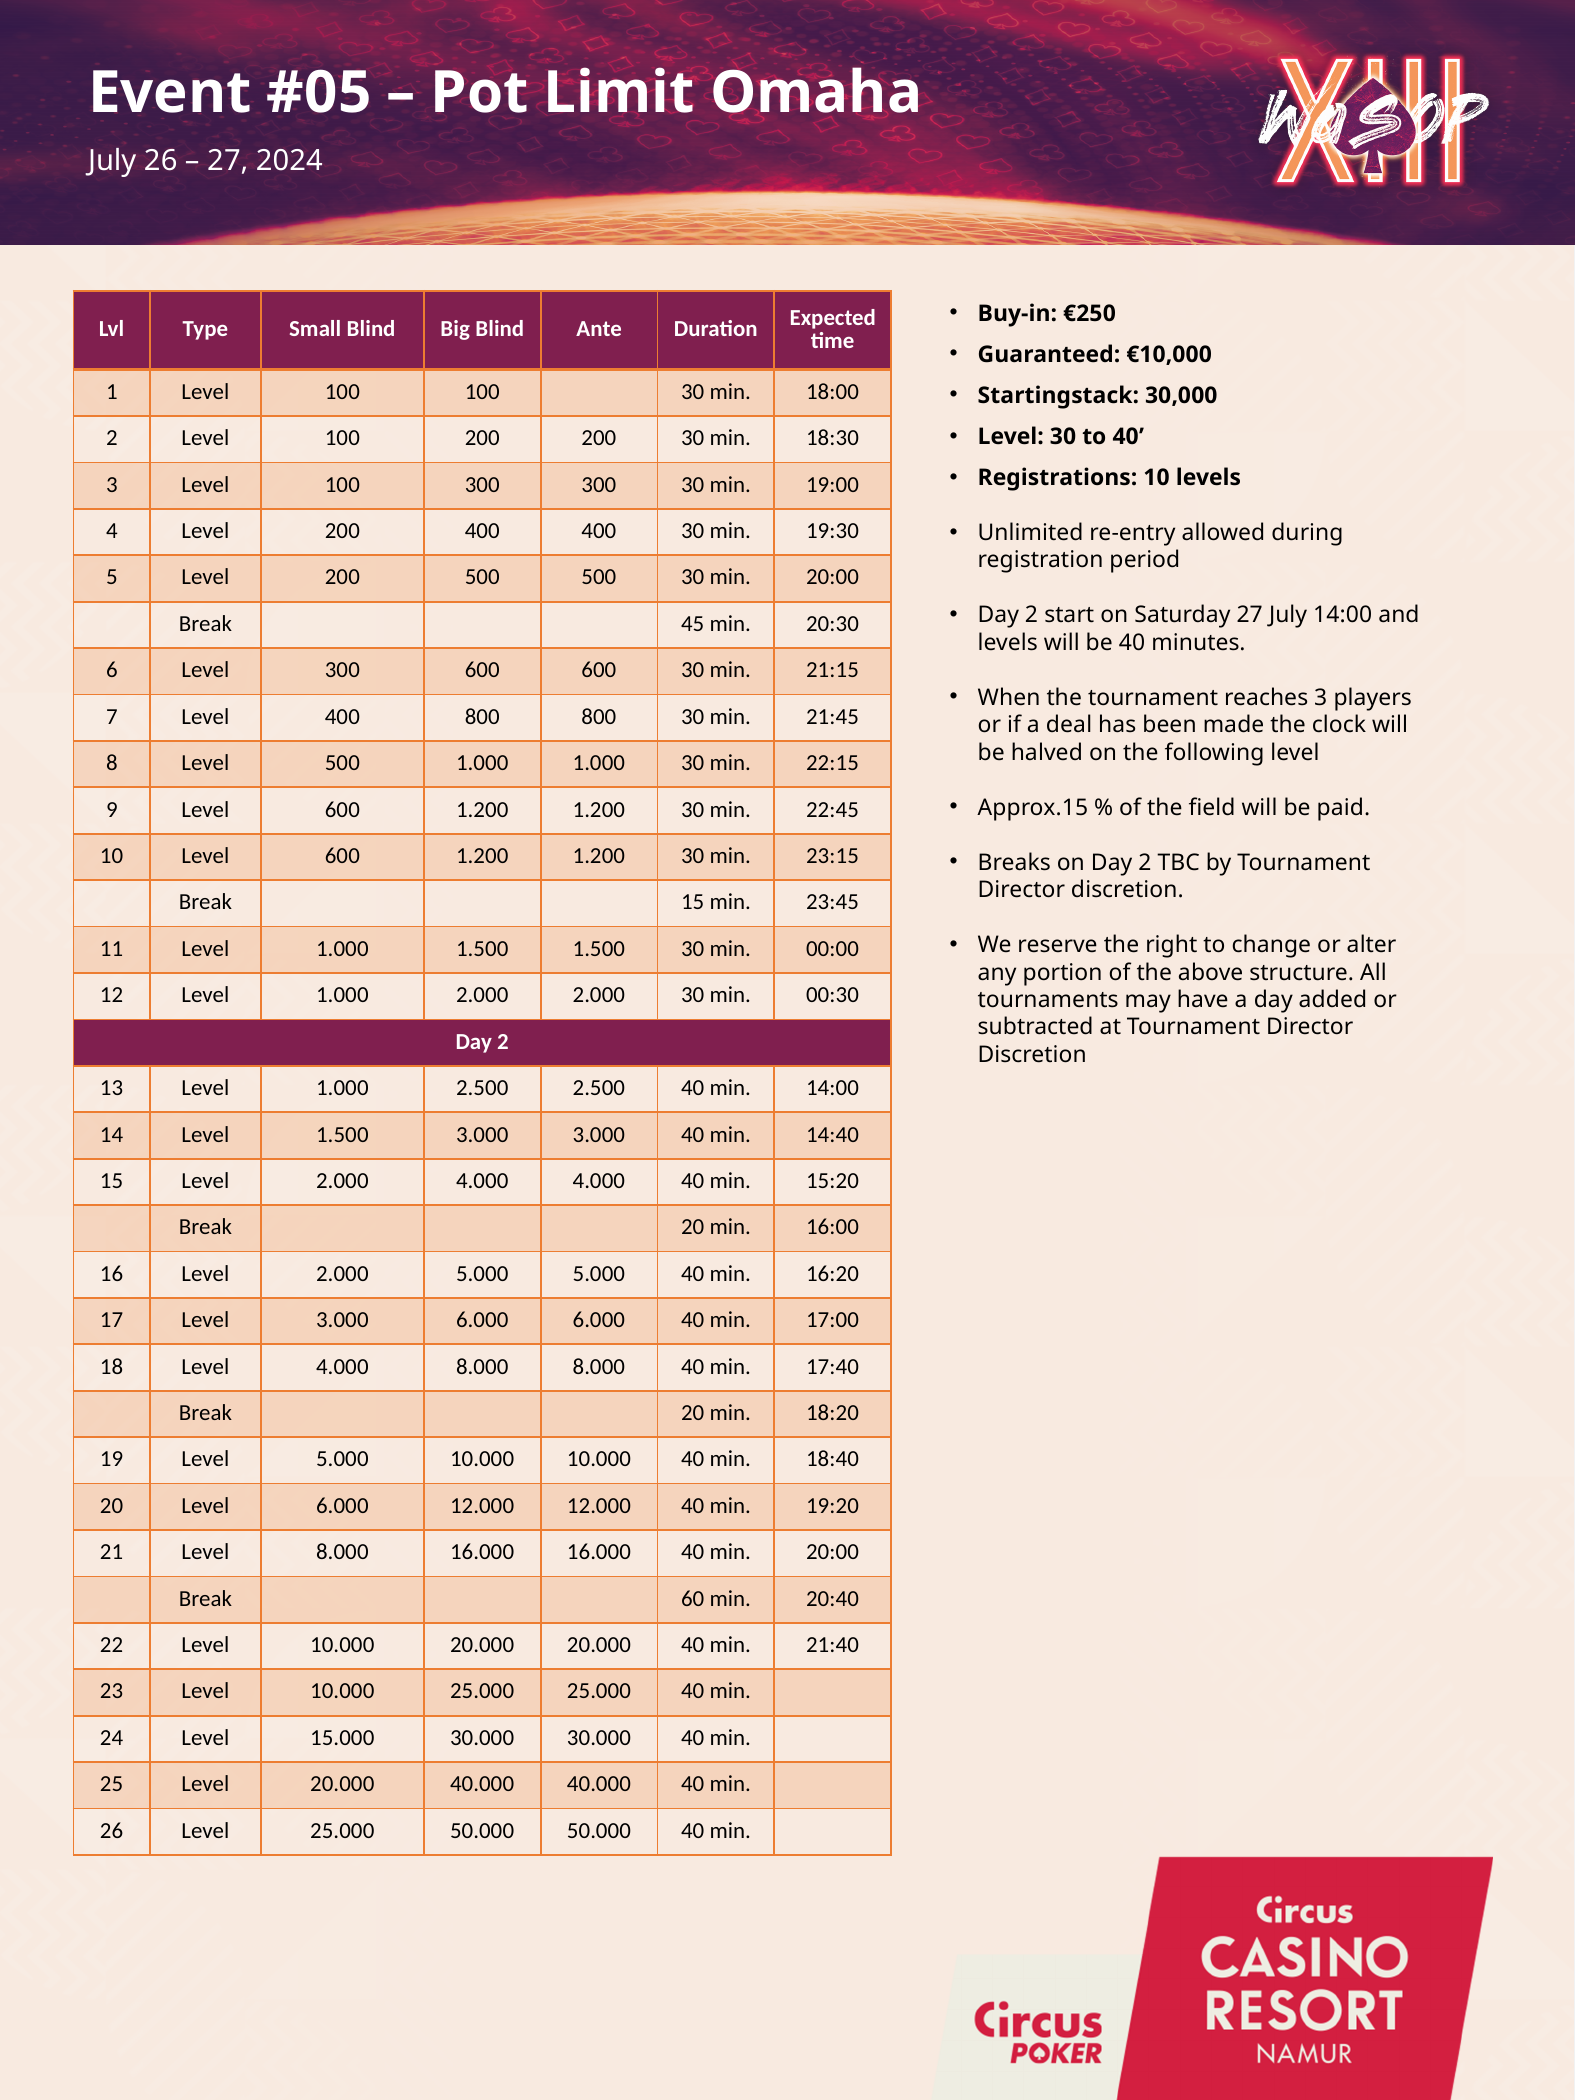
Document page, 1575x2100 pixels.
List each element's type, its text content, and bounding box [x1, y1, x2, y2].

table_cell 20:30 [775, 603, 890, 647]
table_cell Level [151, 1438, 260, 1483]
table_cell 19:20 [775, 1484, 890, 1529]
table_cell 4.000 [425, 1160, 540, 1204]
table_cell 6 [74, 649, 149, 694]
table_cell 300 [542, 463, 657, 508]
table_cell 2.000 [425, 974, 540, 1019]
table_cell 2.500 [425, 1067, 540, 1111]
table_cell 15:20 [775, 1160, 890, 1204]
table_cell [542, 603, 657, 647]
table_cell 25 [74, 1763, 149, 1808]
table_cell 40 min. [658, 1484, 773, 1529]
table_cell 60 min. [658, 1577, 773, 1622]
table_cell 6.000 [425, 1299, 540, 1343]
table_cell 600 [262, 835, 423, 879]
table_cell 24 [74, 1717, 149, 1761]
table_cell 00:30 [775, 974, 890, 1019]
table_cell 100 [262, 371, 423, 415]
table_cell 15 min. [658, 881, 773, 926]
table_cell 30 min. [658, 510, 773, 554]
table_cell 20 [74, 1484, 149, 1529]
table_cell 4.000 [542, 1160, 657, 1204]
table_cell 500 [542, 556, 657, 601]
table_cell 25.000 [425, 1670, 540, 1715]
table_cell 21:40 [775, 1624, 890, 1668]
table_cell 20 min. [658, 1392, 773, 1436]
table_cell 16 [74, 1252, 149, 1297]
table_cell Level [151, 1067, 260, 1111]
table_cell 40 min. [658, 1717, 773, 1761]
table_cell 100 [262, 463, 423, 508]
table_cell 4.000 [262, 1345, 423, 1390]
table_cell 30.000 [542, 1717, 657, 1761]
table_cell 6.000 [542, 1299, 657, 1343]
table_cell Level [151, 835, 260, 879]
table_cell 30 min. [658, 463, 773, 508]
table_cell Level [151, 695, 260, 740]
table_cell 1.200 [425, 835, 540, 879]
table_cell 5 [74, 556, 149, 601]
table_cell 30.000 [425, 1717, 540, 1761]
table_cell 1.200 [542, 835, 657, 879]
table_cell 21 [74, 1531, 149, 1576]
table_cell Level [151, 1763, 260, 1808]
table_cell 12.000 [425, 1484, 540, 1529]
table_cell 1.200 [425, 788, 540, 833]
table_cell Level [151, 1484, 260, 1529]
table_cell 16:00 [775, 1206, 890, 1251]
table_cell 30 min. [658, 371, 773, 415]
table_cell 30 min. [658, 695, 773, 740]
table_cell 1.000 [542, 742, 657, 786]
table_cell Level [151, 974, 260, 1019]
table_cell 14 [74, 1113, 149, 1158]
table_cell 9 [74, 788, 149, 833]
table_cell Level [151, 742, 260, 786]
table_cell 10.000 [262, 1624, 423, 1668]
table_cell Level [151, 1624, 260, 1668]
table_cell [775, 1717, 890, 1761]
table_cell Break [151, 1577, 260, 1622]
table_cell 20 min. [658, 1206, 773, 1251]
picture [930, 1856, 1493, 2100]
table_cell 8 [74, 742, 149, 786]
table_cell 30 min. [658, 742, 773, 786]
table_cell 10.000 [262, 1670, 423, 1715]
table_cell 5.000 [425, 1252, 540, 1297]
table_cell 15 [74, 1160, 149, 1204]
table_cell 400 [425, 510, 540, 554]
table_cell 5.000 [542, 1252, 657, 1297]
table_cell 40.000 [542, 1763, 657, 1808]
table_cell 10.000 [425, 1438, 540, 1483]
table_header Duration [658, 292, 773, 368]
table_cell 18:00 [775, 371, 890, 415]
table_cell 50.000 [425, 1809, 540, 1854]
table_cell 30 min. [658, 788, 773, 833]
table_cell 200 [262, 510, 423, 554]
table_cell Level [151, 927, 260, 972]
table_cell [775, 1670, 890, 1715]
table_cell 8.000 [425, 1345, 540, 1390]
table_cell [425, 881, 540, 926]
table_cell Level [151, 1670, 260, 1715]
table_cell 200 [425, 417, 540, 462]
table_cell 3.000 [542, 1113, 657, 1158]
table_cell 200 [262, 556, 423, 601]
table_cell 6.000 [262, 1484, 423, 1529]
table_cell 400 [262, 695, 423, 740]
table_cell 20.000 [542, 1624, 657, 1668]
table_cell [425, 1392, 540, 1436]
table_cell 2.500 [542, 1067, 657, 1111]
table_cell 30 min. [658, 556, 773, 601]
table_cell [542, 881, 657, 926]
table_cell 30 min. [658, 927, 773, 972]
table_cell Level [151, 788, 260, 833]
table_cell 16.000 [542, 1531, 657, 1576]
table_cell Level [151, 371, 260, 415]
table_cell 20:40 [775, 1577, 890, 1622]
table_cell 10.000 [542, 1438, 657, 1483]
table_cell 1.200 [542, 788, 657, 833]
table_cell [74, 1206, 149, 1251]
table_cell [74, 603, 149, 647]
table_cell 20.000 [262, 1763, 423, 1808]
table_cell 10 [74, 835, 149, 879]
table_cell [262, 1206, 423, 1251]
table_cell 40 min. [658, 1670, 773, 1715]
table_header Ante [542, 292, 657, 368]
table_cell Level [151, 1717, 260, 1761]
table_cell [542, 1392, 657, 1436]
table_cell 100 [425, 371, 540, 415]
table_cell [775, 1763, 890, 1808]
table_cell 19 [74, 1438, 149, 1483]
table_cell 40.000 [425, 1763, 540, 1808]
table_cell 14:40 [775, 1113, 890, 1158]
table_cell Break [151, 603, 260, 647]
table_cell 600 [425, 649, 540, 694]
table_cell 30 min. [658, 649, 773, 694]
table_cell 12.000 [542, 1484, 657, 1529]
table_header Small Blind [262, 292, 423, 368]
table_cell 3.000 [425, 1113, 540, 1158]
table_cell 40 min. [658, 1624, 773, 1668]
table_cell [425, 1206, 540, 1251]
table_cell 17:00 [775, 1299, 890, 1343]
table_cell [262, 1392, 423, 1436]
table_cell 1.000 [262, 1067, 423, 1111]
table_cell 40 min. [658, 1809, 773, 1854]
table_cell 300 [262, 649, 423, 694]
table_cell 25.000 [262, 1809, 423, 1854]
table_cell 40 min. [658, 1763, 773, 1808]
table_cell [74, 1392, 149, 1436]
table_cell 40 min. [658, 1160, 773, 1204]
table_cell Level [151, 417, 260, 462]
table_cell 18 [74, 1345, 149, 1390]
table_cell Level [151, 1345, 260, 1390]
table_cell 18:30 [775, 417, 890, 462]
picture [1245, 40, 1502, 204]
table_cell Break [151, 1392, 260, 1436]
table_cell 500 [425, 556, 540, 601]
table_cell 5.000 [262, 1438, 423, 1483]
table_cell [74, 881, 149, 926]
table_cell 26 [74, 1809, 149, 1854]
table_cell 2 [74, 417, 149, 462]
table_cell 4 [74, 510, 149, 554]
table_cell 40 min. [658, 1531, 773, 1576]
table_cell 1 [74, 371, 149, 415]
table_cell 23:15 [775, 835, 890, 879]
table_cell 800 [425, 695, 540, 740]
table_cell 40 min. [658, 1438, 773, 1483]
table_cell Break [151, 881, 260, 926]
table_cell Break [151, 1206, 260, 1251]
table_cell 2.000 [262, 1160, 423, 1204]
table_cell [425, 1577, 540, 1622]
table_cell 200 [542, 417, 657, 462]
table_cell 40 min. [658, 1252, 773, 1297]
table_cell 23 [74, 1670, 149, 1715]
table_header Expected time [775, 292, 890, 368]
table_cell 00:00 [775, 927, 890, 972]
table_cell 17 [74, 1299, 149, 1343]
table_cell 16.000 [425, 1531, 540, 1576]
table_cell 21:15 [775, 649, 890, 694]
text_box [0, 246, 1575, 2100]
table_cell 15.000 [262, 1717, 423, 1761]
table_cell [542, 1577, 657, 1622]
table_cell 2.000 [542, 974, 657, 1019]
table_cell 19:00 [775, 463, 890, 508]
table_cell 17:40 [775, 1345, 890, 1390]
table_cell [262, 603, 423, 647]
table_cell 30 min. [658, 417, 773, 462]
table_cell [262, 1577, 423, 1622]
table_cell Level [151, 1299, 260, 1343]
table_cell 7 [74, 695, 149, 740]
table_cell 13 [74, 1067, 149, 1111]
table_cell [542, 371, 657, 415]
table_cell 23:45 [775, 881, 890, 926]
table_cell 600 [262, 788, 423, 833]
table_cell 14:00 [775, 1067, 890, 1111]
table_cell [425, 603, 540, 647]
table_cell 600 [542, 649, 657, 694]
table_cell 40 min. [658, 1299, 773, 1343]
table_cell Level [151, 1113, 260, 1158]
table_cell 1.000 [262, 974, 423, 1019]
table_cell 22:15 [775, 742, 890, 786]
table_cell 40 min. [658, 1345, 773, 1390]
table_cell 1.500 [542, 927, 657, 972]
table_cell 12 [74, 974, 149, 1019]
table_cell 1.500 [262, 1113, 423, 1158]
table_cell 30 min. [658, 835, 773, 879]
text_box Buy-in: €250 Guaranteed: €10,000 Startingstack: 30,000 Level: 30 to 40’ Registrations: 10 levels Unlimited re-entry allowed during registration period Day 2 start on Saturday 27 July 14:00 and levels will be 40 minutes. When the tournament reaches 3 players or if a deal has been made the clock will be halved on the following level Approx.15 % of the field will be paid. Breaks on Day 2 TBC by Tournament Director discretion. We reserve the right to change or alter any portion of the above structure. All tournaments may have a day added or subtracted at Tournament Director Discretion [934, 290, 1442, 1157]
table_cell [74, 1577, 149, 1622]
table_cell Day 2 [74, 1020, 890, 1065]
table_cell Level [151, 510, 260, 554]
table_cell Level [151, 556, 260, 601]
table_cell 800 [542, 695, 657, 740]
table_cell 1.500 [425, 927, 540, 972]
table_cell 400 [542, 510, 657, 554]
table_cell 45 min. [658, 603, 773, 647]
table_cell Level [151, 649, 260, 694]
table_cell 1.000 [425, 742, 540, 786]
table_cell 3 [74, 463, 149, 508]
table_cell 30 min. [658, 974, 773, 1019]
table_cell 2.000 [262, 1252, 423, 1297]
table_cell 18:40 [775, 1438, 890, 1483]
table_cell Level [151, 1160, 260, 1204]
table_cell 21:45 [775, 695, 890, 740]
table_cell 300 [425, 463, 540, 508]
table_cell 25.000 [542, 1670, 657, 1715]
table_cell [542, 1206, 657, 1251]
table_cell 8.000 [262, 1531, 423, 1576]
table_header Big Blind [425, 292, 540, 368]
table_cell 11 [74, 927, 149, 972]
text_box Event #05 – Pot Limit Omaha July 26 – 27, 2024 [73, 11, 1211, 184]
table_cell 22:45 [775, 788, 890, 833]
table_cell 50.000 [542, 1809, 657, 1854]
table_cell [775, 1809, 890, 1854]
text_box [0, 0, 1575, 246]
table_header Lvl [74, 292, 149, 368]
table_cell Level [151, 463, 260, 508]
table_cell 8.000 [542, 1345, 657, 1390]
table_cell 16:20 [775, 1252, 890, 1297]
table_cell 22 [74, 1624, 149, 1668]
table_cell [262, 881, 423, 926]
table_cell Level [151, 1252, 260, 1297]
table_cell 20.000 [425, 1624, 540, 1668]
table_cell 40 min. [658, 1113, 773, 1158]
table_cell 19:30 [775, 510, 890, 554]
table_cell 20:00 [775, 556, 890, 601]
table_cell 18:20 [775, 1392, 890, 1436]
table_cell 40 min. [658, 1067, 773, 1111]
table_cell 3.000 [262, 1299, 423, 1343]
table_cell 500 [262, 742, 423, 786]
table_cell Level [151, 1531, 260, 1576]
table_cell Level [151, 1809, 260, 1854]
table_cell 1.000 [262, 927, 423, 972]
table_header Type [151, 292, 260, 368]
table_cell 100 [262, 417, 423, 462]
table_cell 20:00 [775, 1531, 890, 1576]
